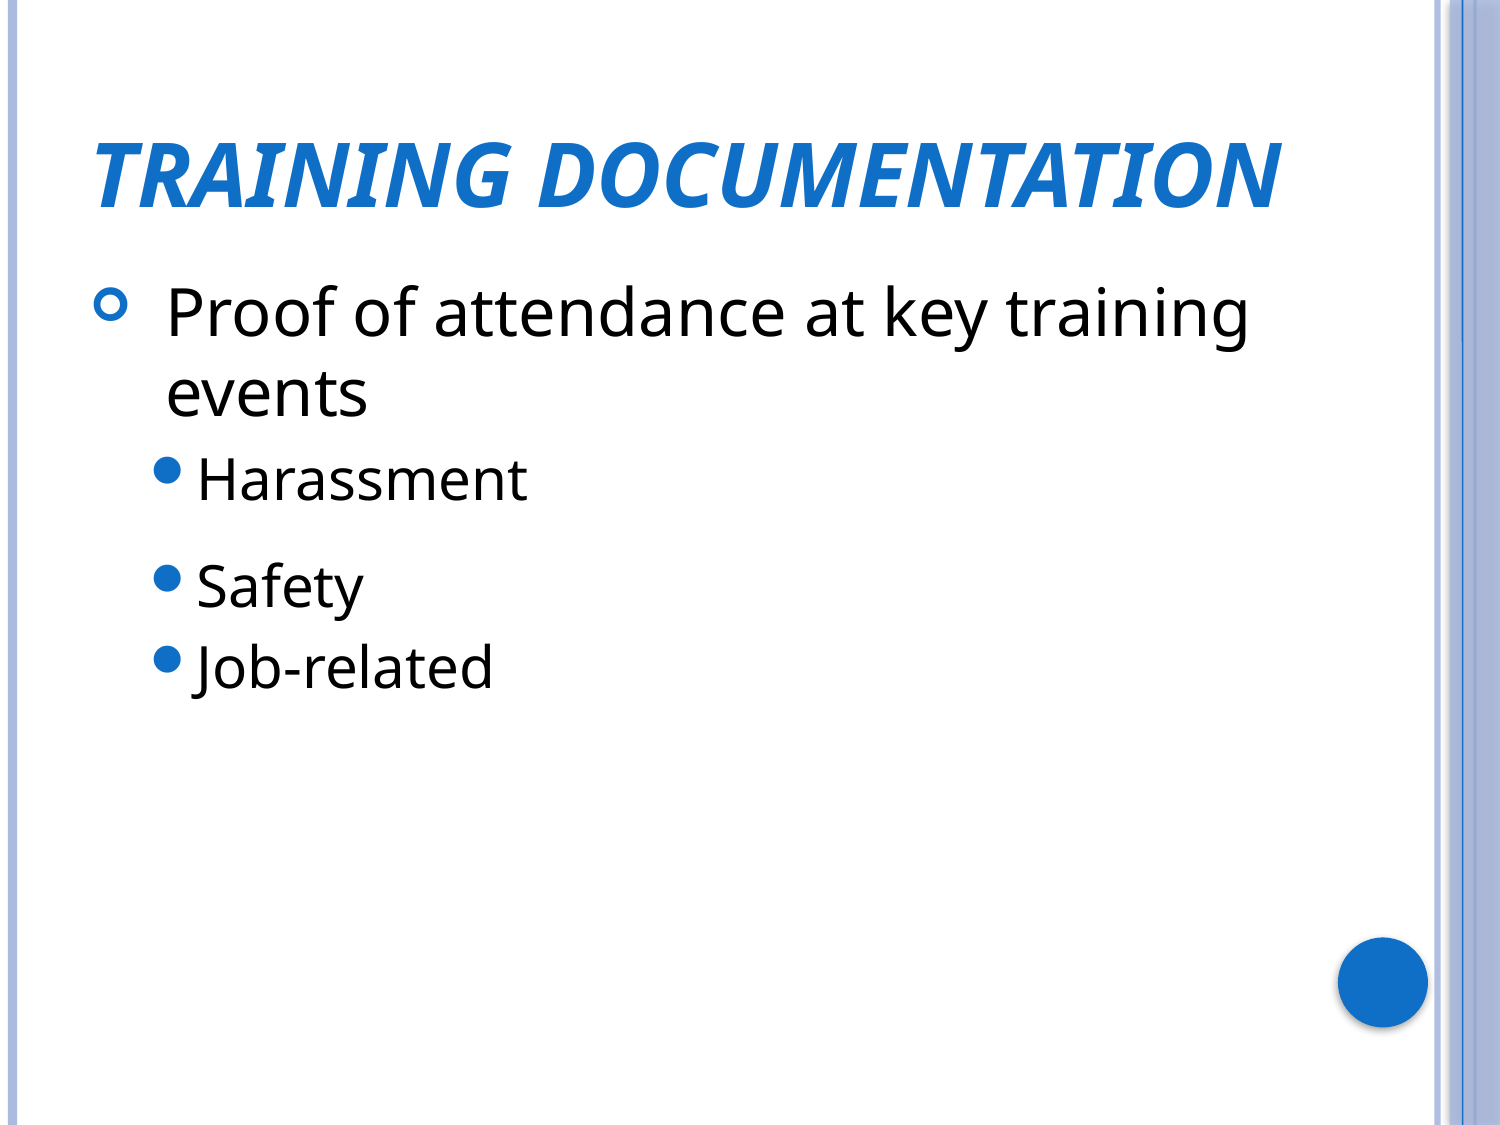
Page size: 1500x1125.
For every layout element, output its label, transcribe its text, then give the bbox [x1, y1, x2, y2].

title Training Documentation [75, 45, 1300, 233]
list Proof of attendance at key training events Harassment Safety Job-related [75, 262, 1375, 1062]
